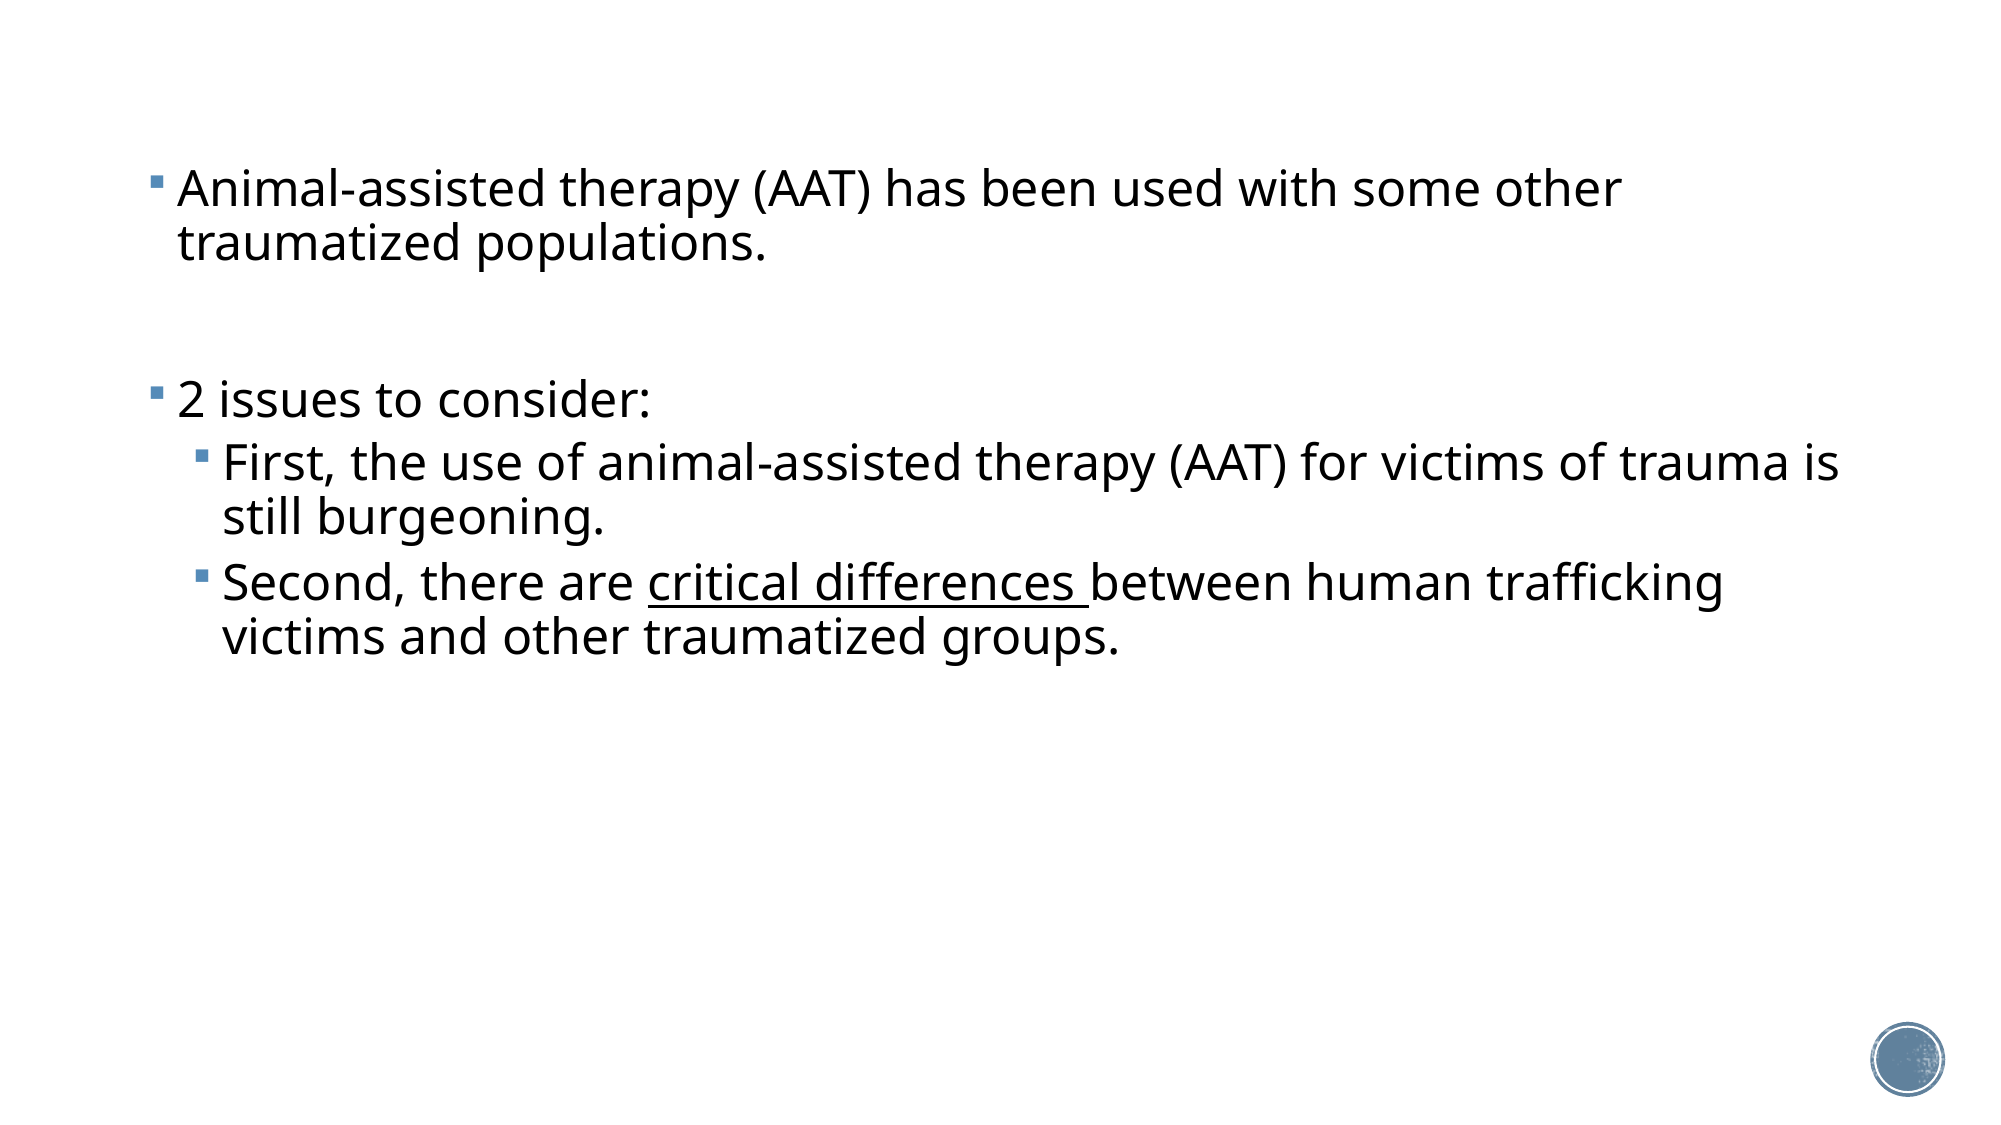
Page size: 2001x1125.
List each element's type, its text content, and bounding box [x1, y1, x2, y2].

list Animal-assisted therapy (AAT) has been used with some other traumatized populations. 2 issues to consider: First, the use of animal-assisted therapy (AAT) for victims of trauma is still burgeoning. Second, there are critical differences between human trafficking victims and other traumatized groups. [132, 155, 1877, 964]
